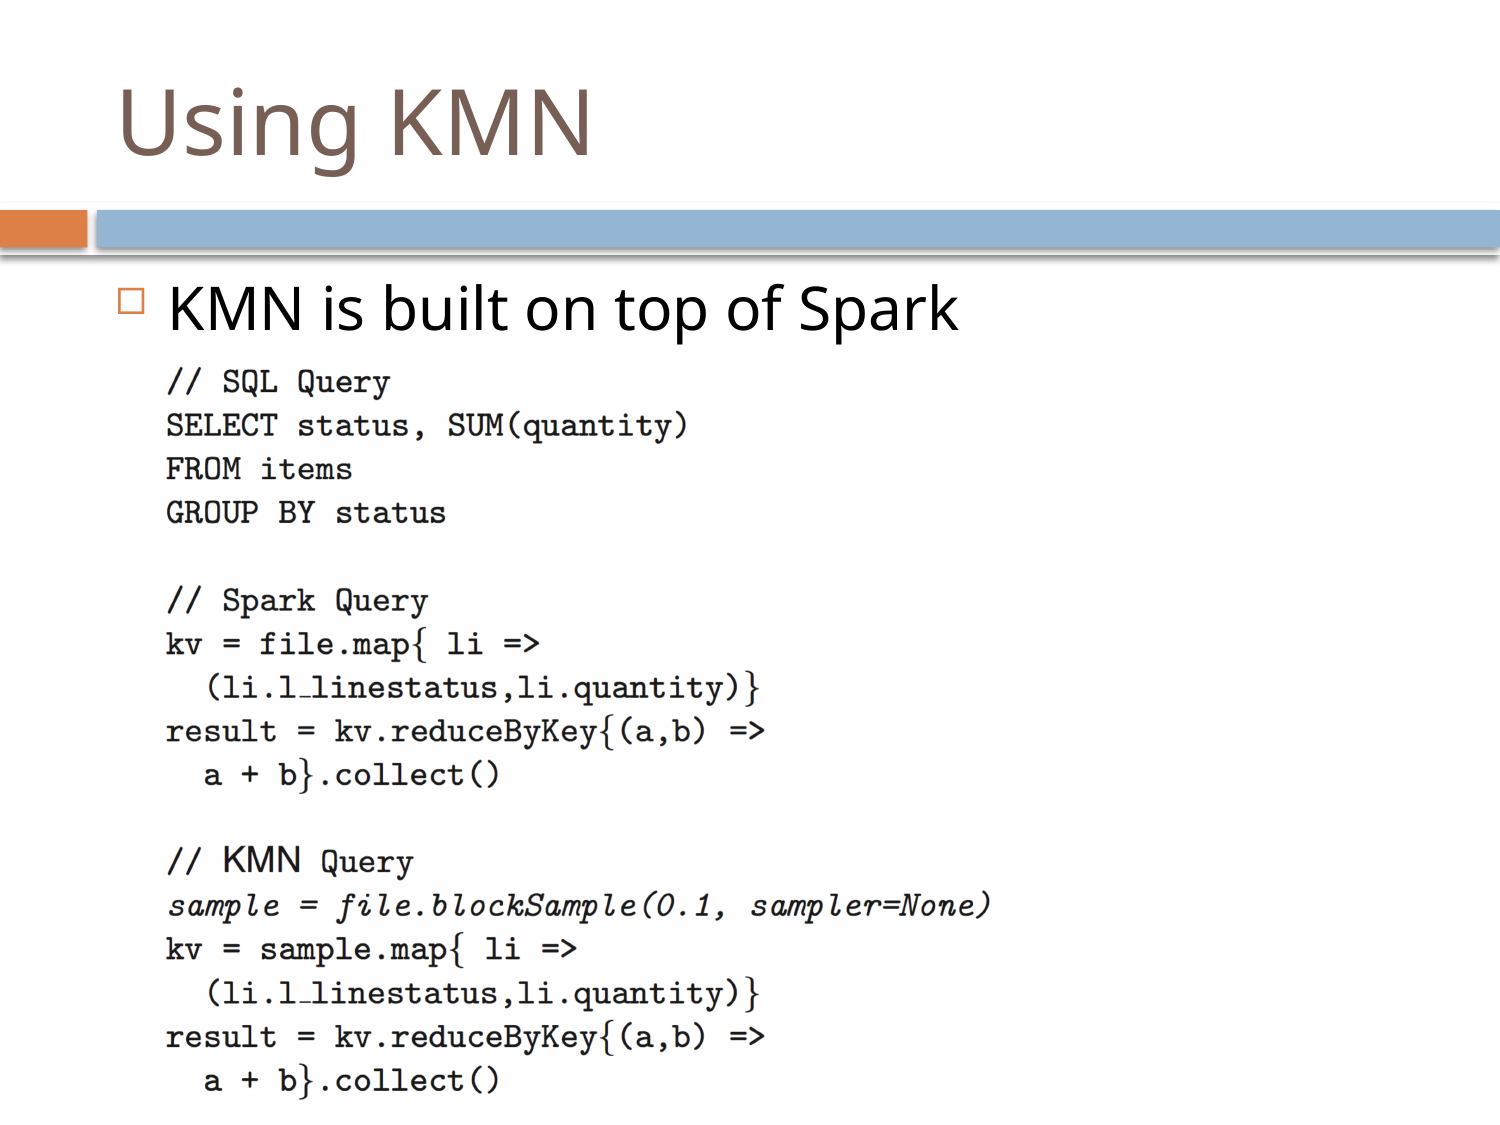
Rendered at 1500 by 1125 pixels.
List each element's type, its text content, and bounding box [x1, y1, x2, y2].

title Using KMN [100, 37, 1438, 200]
picture [149, 358, 1004, 1104]
list KMN is built on top of Spark [100, 262, 1438, 1000]
